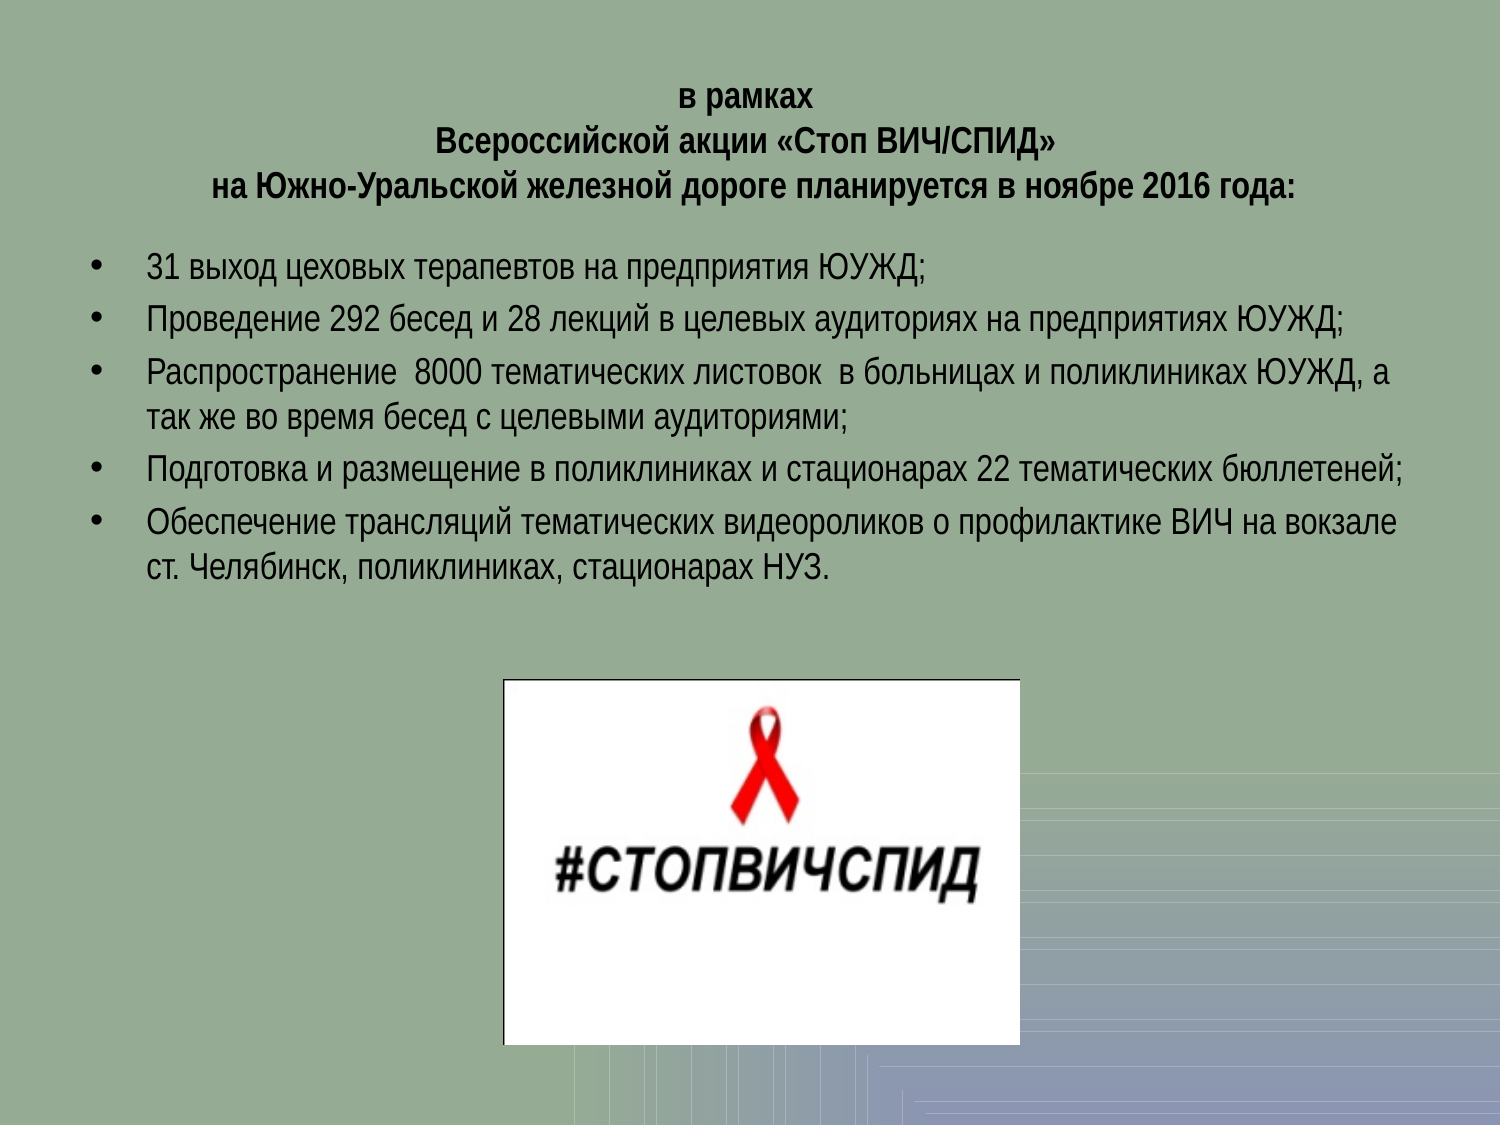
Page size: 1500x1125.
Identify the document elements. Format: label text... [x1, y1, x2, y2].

list 31 выход цеховых терапевтов на предприятия ЮУЖД; Проведение 292 бесед и 28 лекций в целевых аудиториях на предприятиях ЮУЖД; Распространение 8000 тематических листовок в больницах и поликлиниках ЮУЖД, а так же во время бесед с целевыми аудиториями; Подготовка и размещение в поликлиниках и стационарах 22 тематических бюллетеней; Обеспечение трансляций тематических видеороликов о профилактике ВИЧ на вокзале ст. Челябинск, поликлиниках, стационарах НУЗ. [75, 234, 1425, 750]
picture [503, 679, 1020, 1045]
title в рамках Всероссийской акции «Стоп ВИЧ/СПИД» на Южно-Уральской железной дороге планируется в ноябре 2016 года: [75, 45, 1425, 233]
